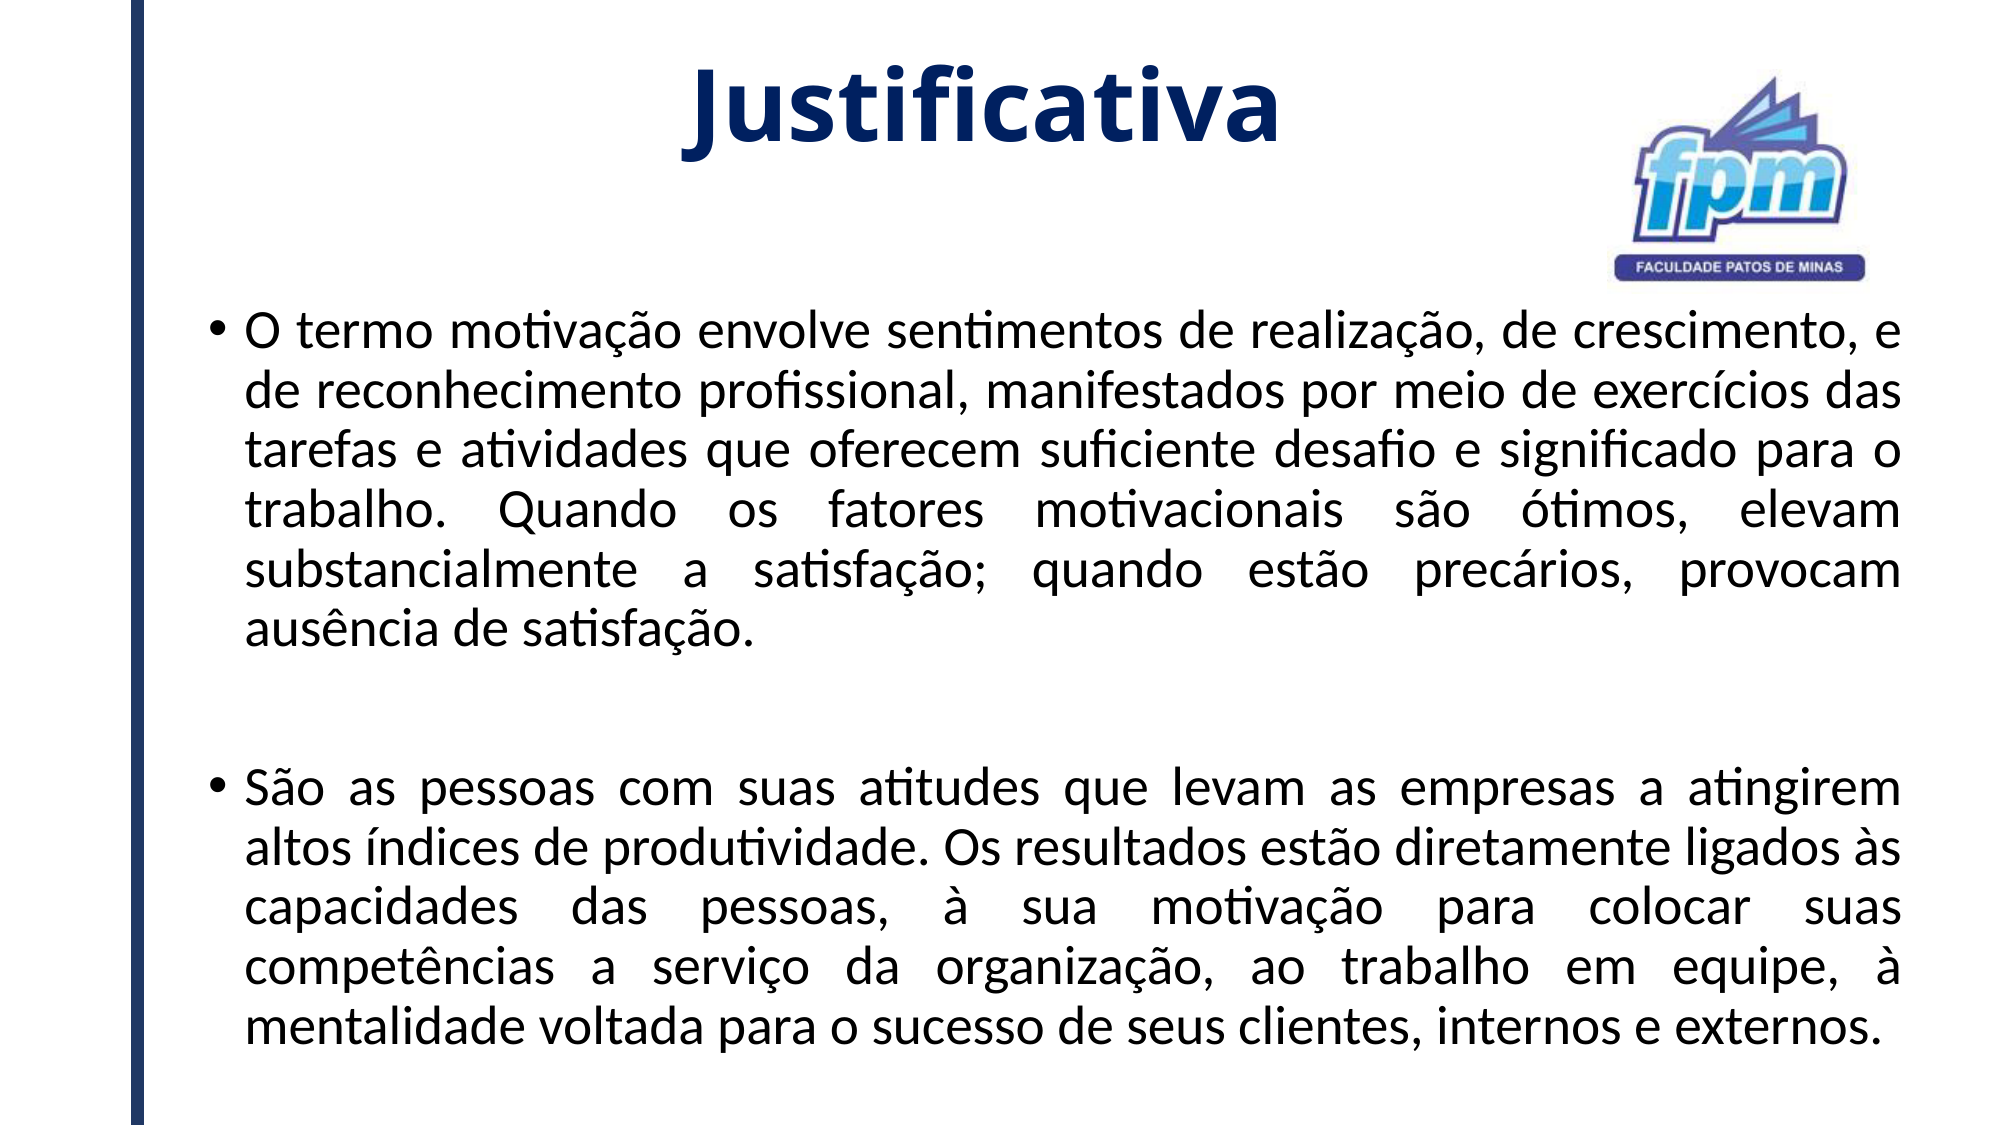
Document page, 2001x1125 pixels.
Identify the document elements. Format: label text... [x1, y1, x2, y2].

picture [1607, 69, 1870, 293]
list O termo motivação envolve sentimentos de realização, de crescimento, e de reconhecimento profissional, manifestados por meio de exercícios das tarefas e atividades que oferecem suficiente desafio e significado para o trabalho. Quando os fatores motivacionais são ótimos, elevam substancialmente a satisfação; quando estão precários, provocam ausência de satisfação. São as pessoas com suas atitudes que levam as empresas a atingirem altos índices de produtividade. Os resultados estão diretamente ligados às capacidades das pessoas, à sua motivação para colocar suas competências a serviço da organização, ao trabalho em equipe, à mentalidade voltada para o sucesso de seus clientes, internos e externos. [193, 293, 1919, 1079]
title Justificativa [137, 0, 1863, 218]
